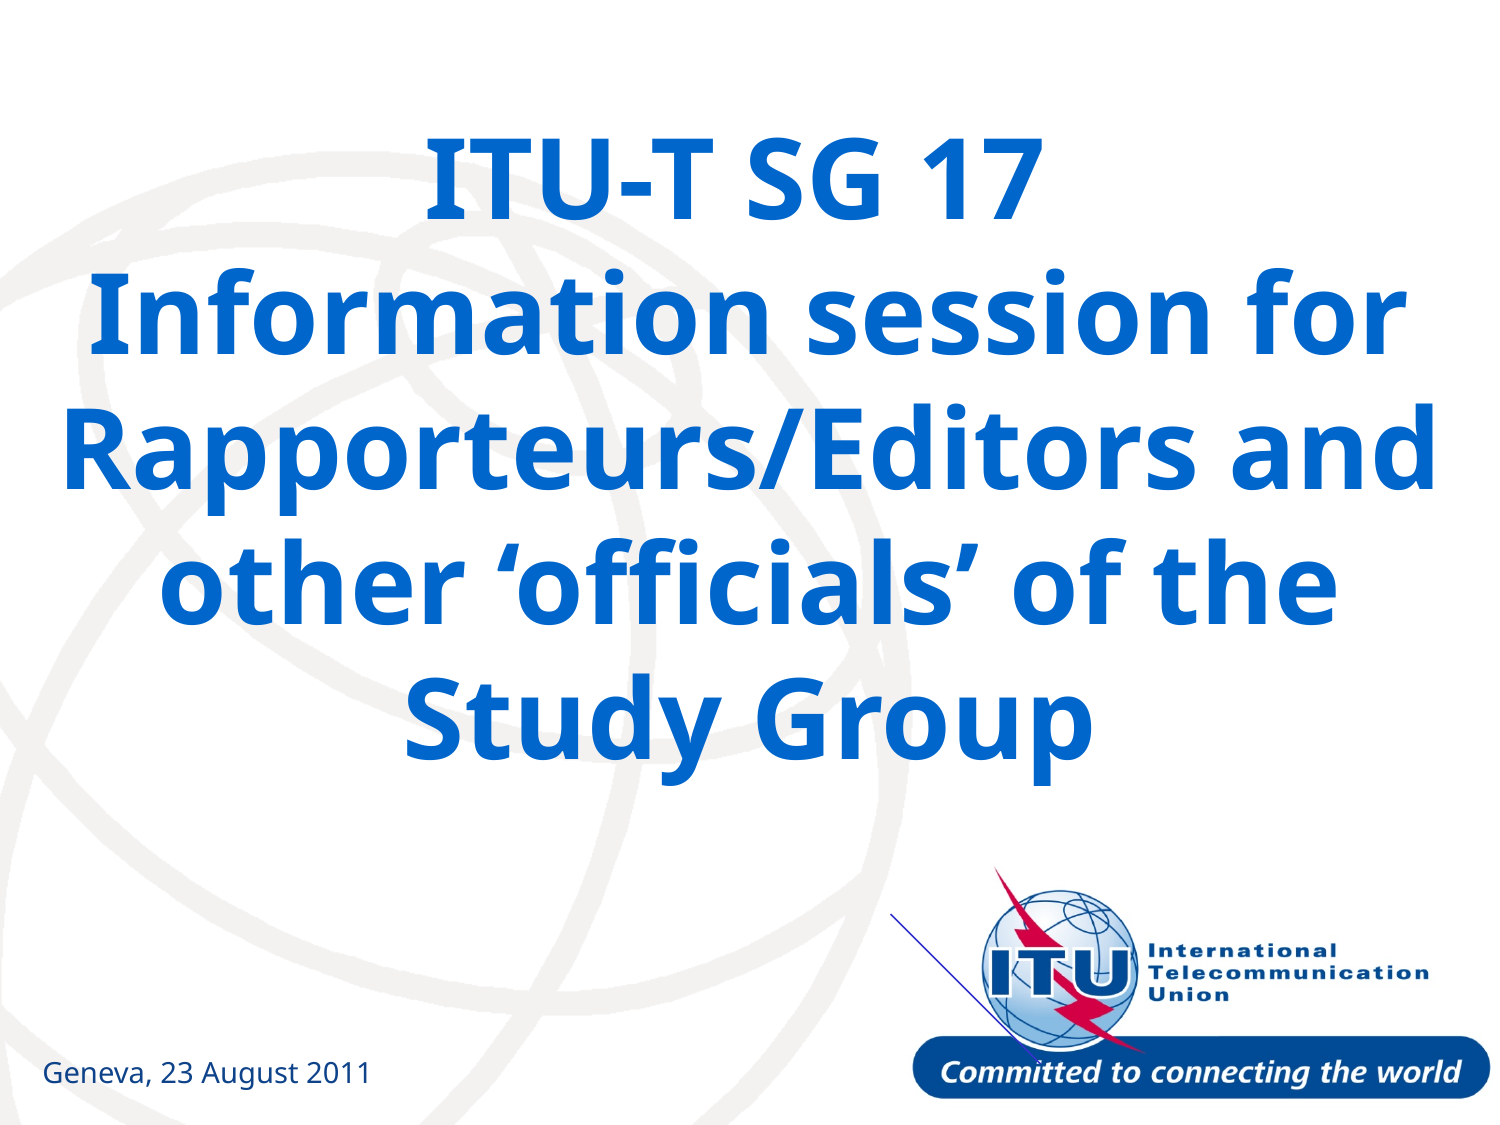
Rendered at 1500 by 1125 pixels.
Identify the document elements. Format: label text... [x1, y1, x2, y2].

text_box Geneva, 23 August 2011 [27, 1046, 762, 1114]
picture [0, 787, 1500, 1125]
title ITU-T SG 17 Information session for Rapporteurs/Editors and other ‘officials’ of the Study Group [0, 101, 1500, 787]
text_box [890, 913, 1041, 1065]
